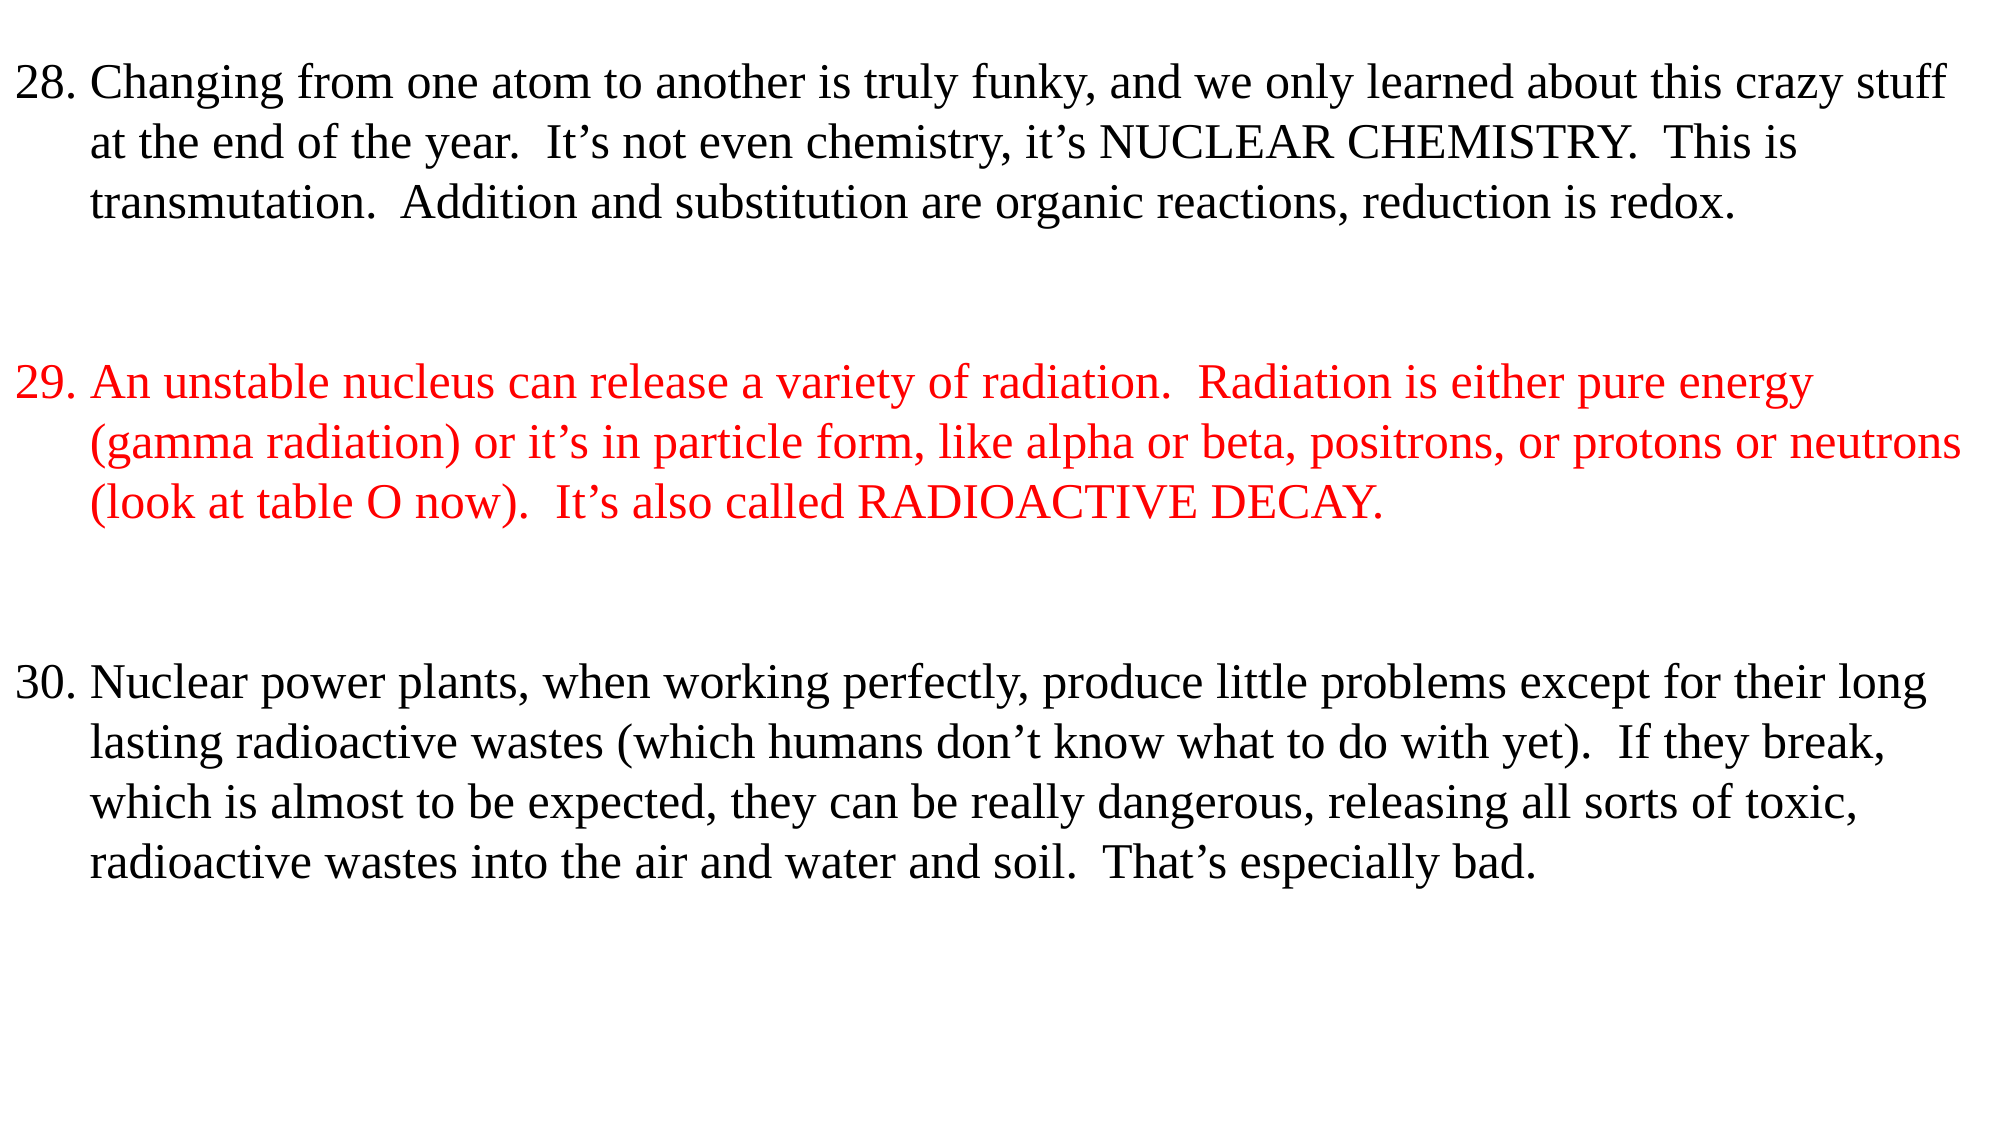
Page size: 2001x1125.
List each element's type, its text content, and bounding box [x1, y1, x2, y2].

text_box 28. Changing from one atom to another is truly funky, and we only learned about this crazy stuff at the end of the year. It’s not even chemistry, it’s NUCLEAR CHEMISTRY. This is transmutation. Addition and substitution are organic reactions, reduction is redox. An unstable nucleus can release a variety of radiation. Radiation is either pure energy (gamma radiation) or it’s in particle form, like alpha or beta, positrons, or protons or neutrons (look at table O now). It’s also called RADIOACTIVE DECAY. Nuclear power plants, when working perfectly, produce little problems except for their long lasting radioactive wastes (which humans don’t know what to do with yet). If they break, which is almost to be expected, they can be really dangerous, releasing all sorts of toxic, radioactive wastes into the air and water and soil. That’s especially bad. [0, 41, 2000, 896]
